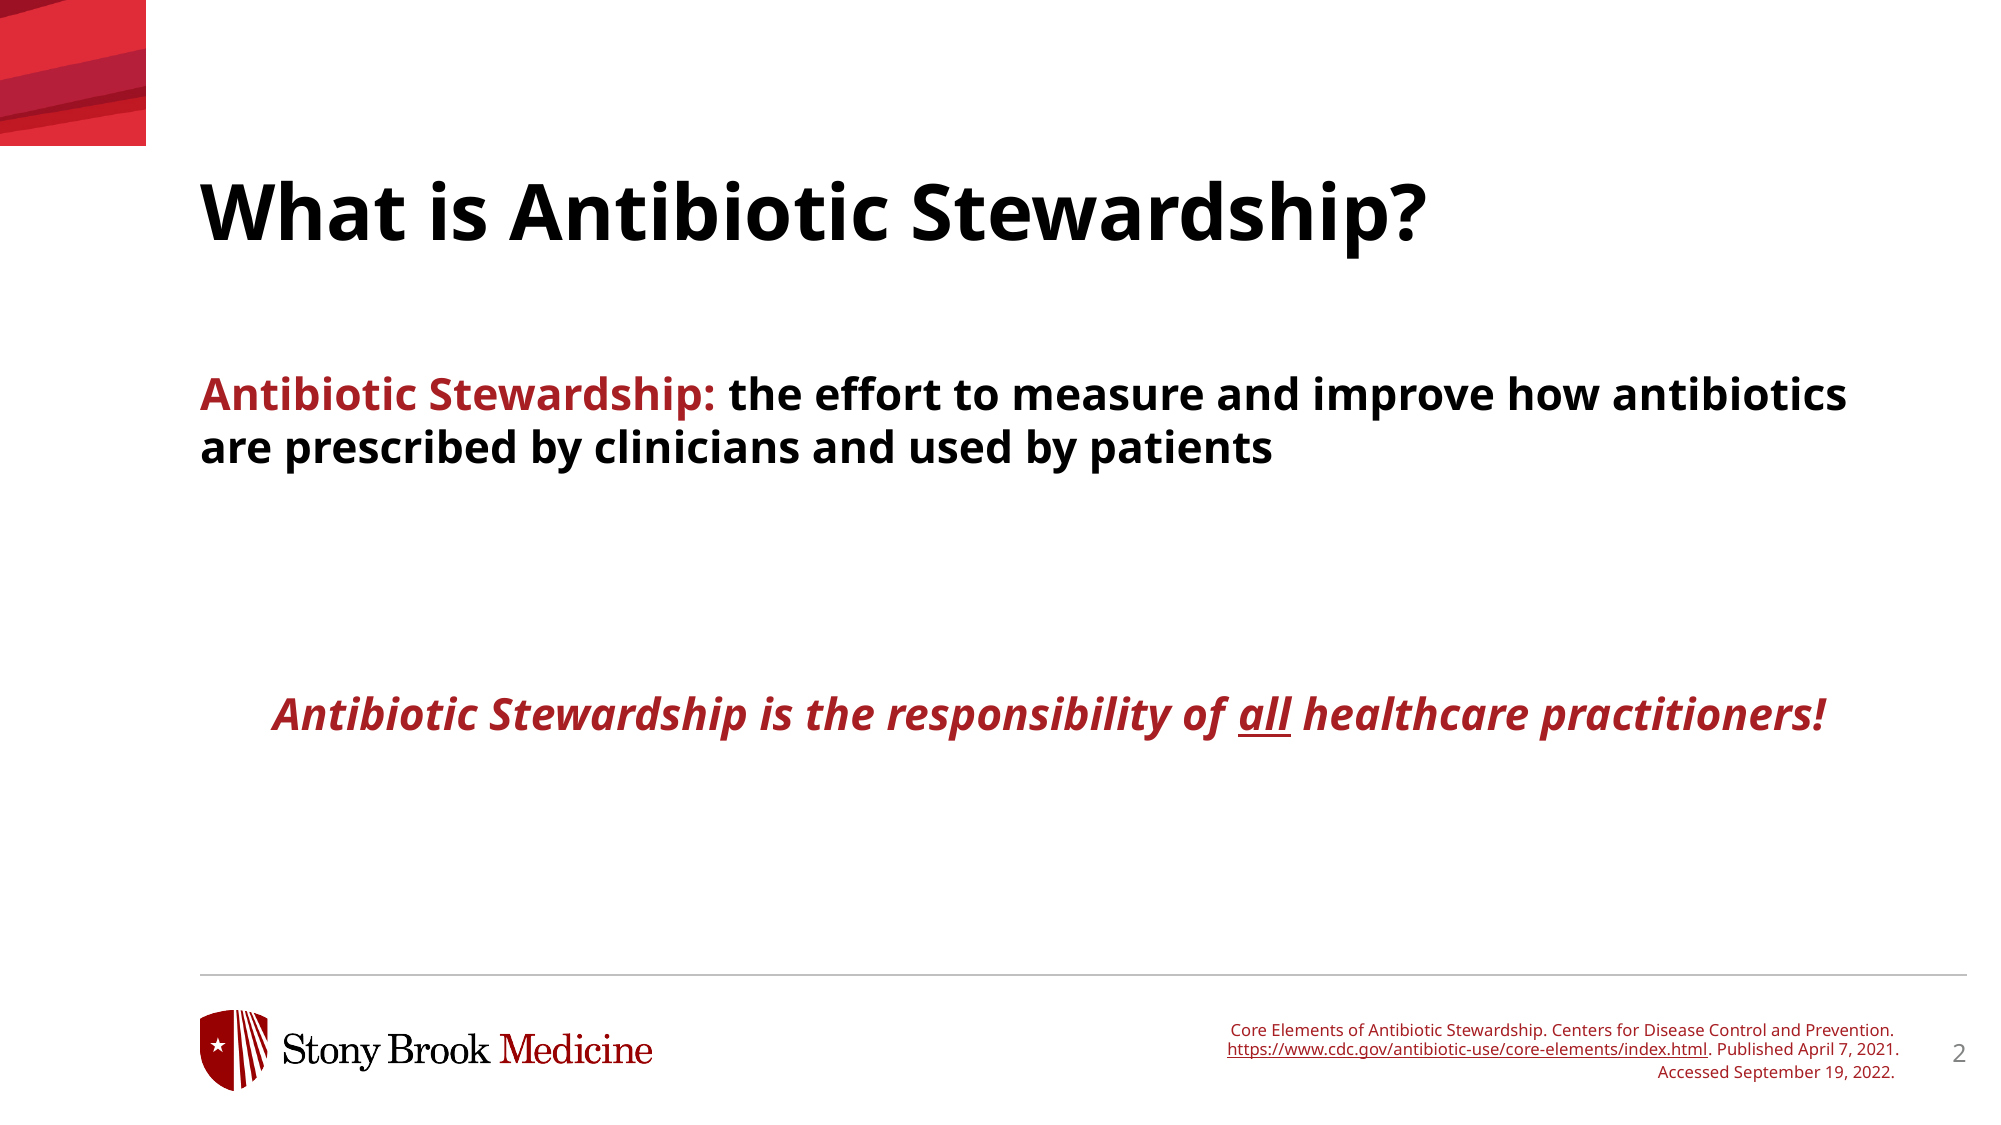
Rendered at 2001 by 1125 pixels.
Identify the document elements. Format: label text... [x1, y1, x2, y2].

picture [200, 1010, 652, 1091]
picture [0, 0, 146, 146]
list Antibiotic Stewardship: the effort to measure and improve how antibiotics are prescribed by clinicians and used by patients Antibiotic Stewardship is the responsibility of all healthcare practitioners! [200, 312, 1900, 946]
list What is Antibiotic Stewardship? [200, 73, 1900, 296]
slide_number 2 [1916, 1024, 1967, 1085]
footer Core Elements of Antibiotic Stewardship. Centers for Disease Control and Prevention. https://www.cdc.gov/antibiotic-use/core-elements/index.html. Published April 7, 2021. Accessed September 19, 2022. [699, 1020, 1900, 1081]
